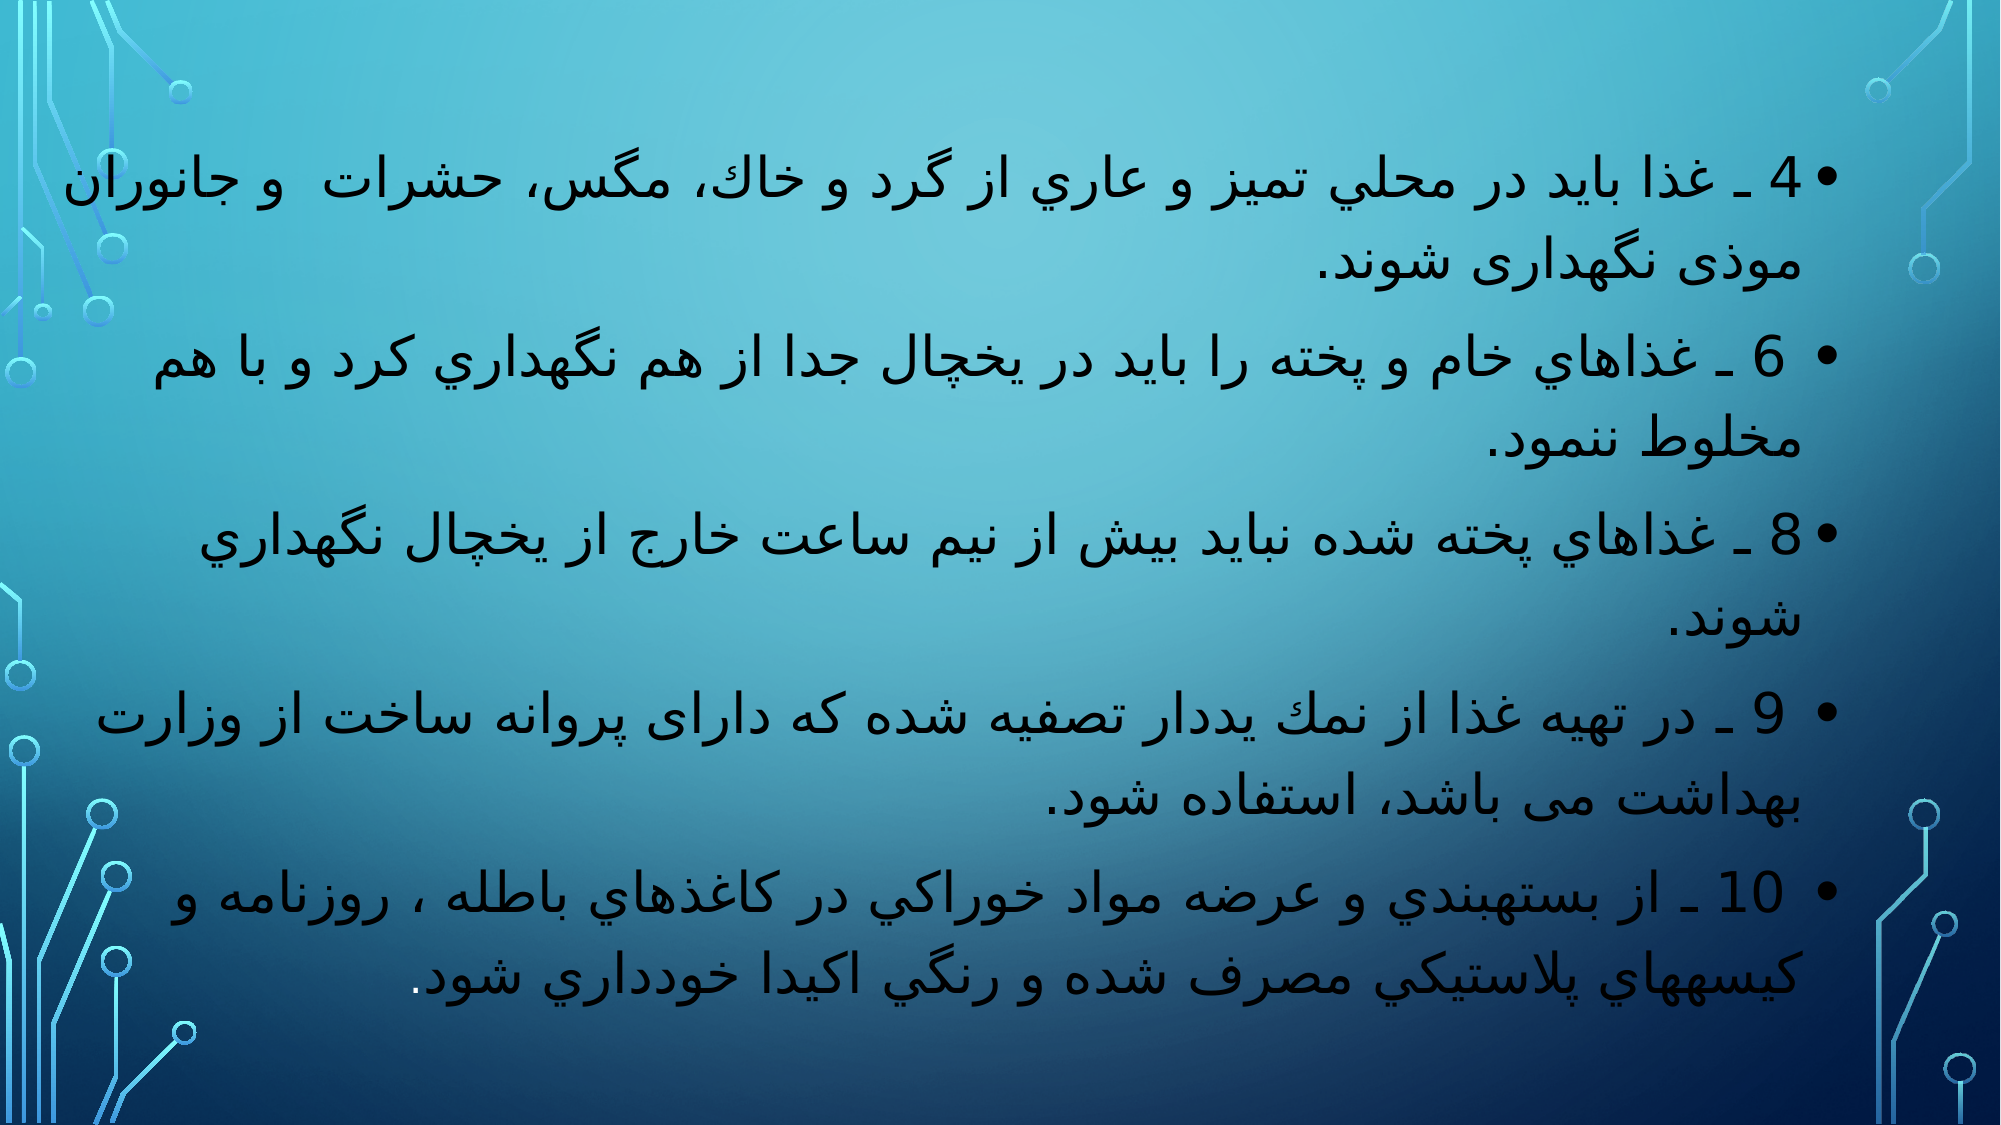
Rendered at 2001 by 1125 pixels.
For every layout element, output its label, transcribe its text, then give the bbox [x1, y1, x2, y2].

list 4 ـ غذا بايد در محلي تميز و عاري از گرد و خاك، مگس، حشرات و جانوران موذی نگهداری شوند. 6 ـ غذاهاي خام و پخته را بايد در يخچال جدا از هم نگهداري كرد و با هم مخلوط ننمود. 8 ـ غذاهاي پخته شده نبايد بيش از نيم ساعت خارج از يخچال نگهداري شوند. 9 ـ در تهيه غذا از نمك يددار تصفيه شده که دارای پروانه ساخت از وزارت بهداشت می باشد، استفاده شود. 10 ـ از بسته‏بندي و عرضه مواد خوراكي در كاغذهاي باطله ، روزنامه و كيسه‏هاي پلاستيكي مصرف شده و رنگي اكيدا خودداري شود. [46, 120, 1851, 1017]
